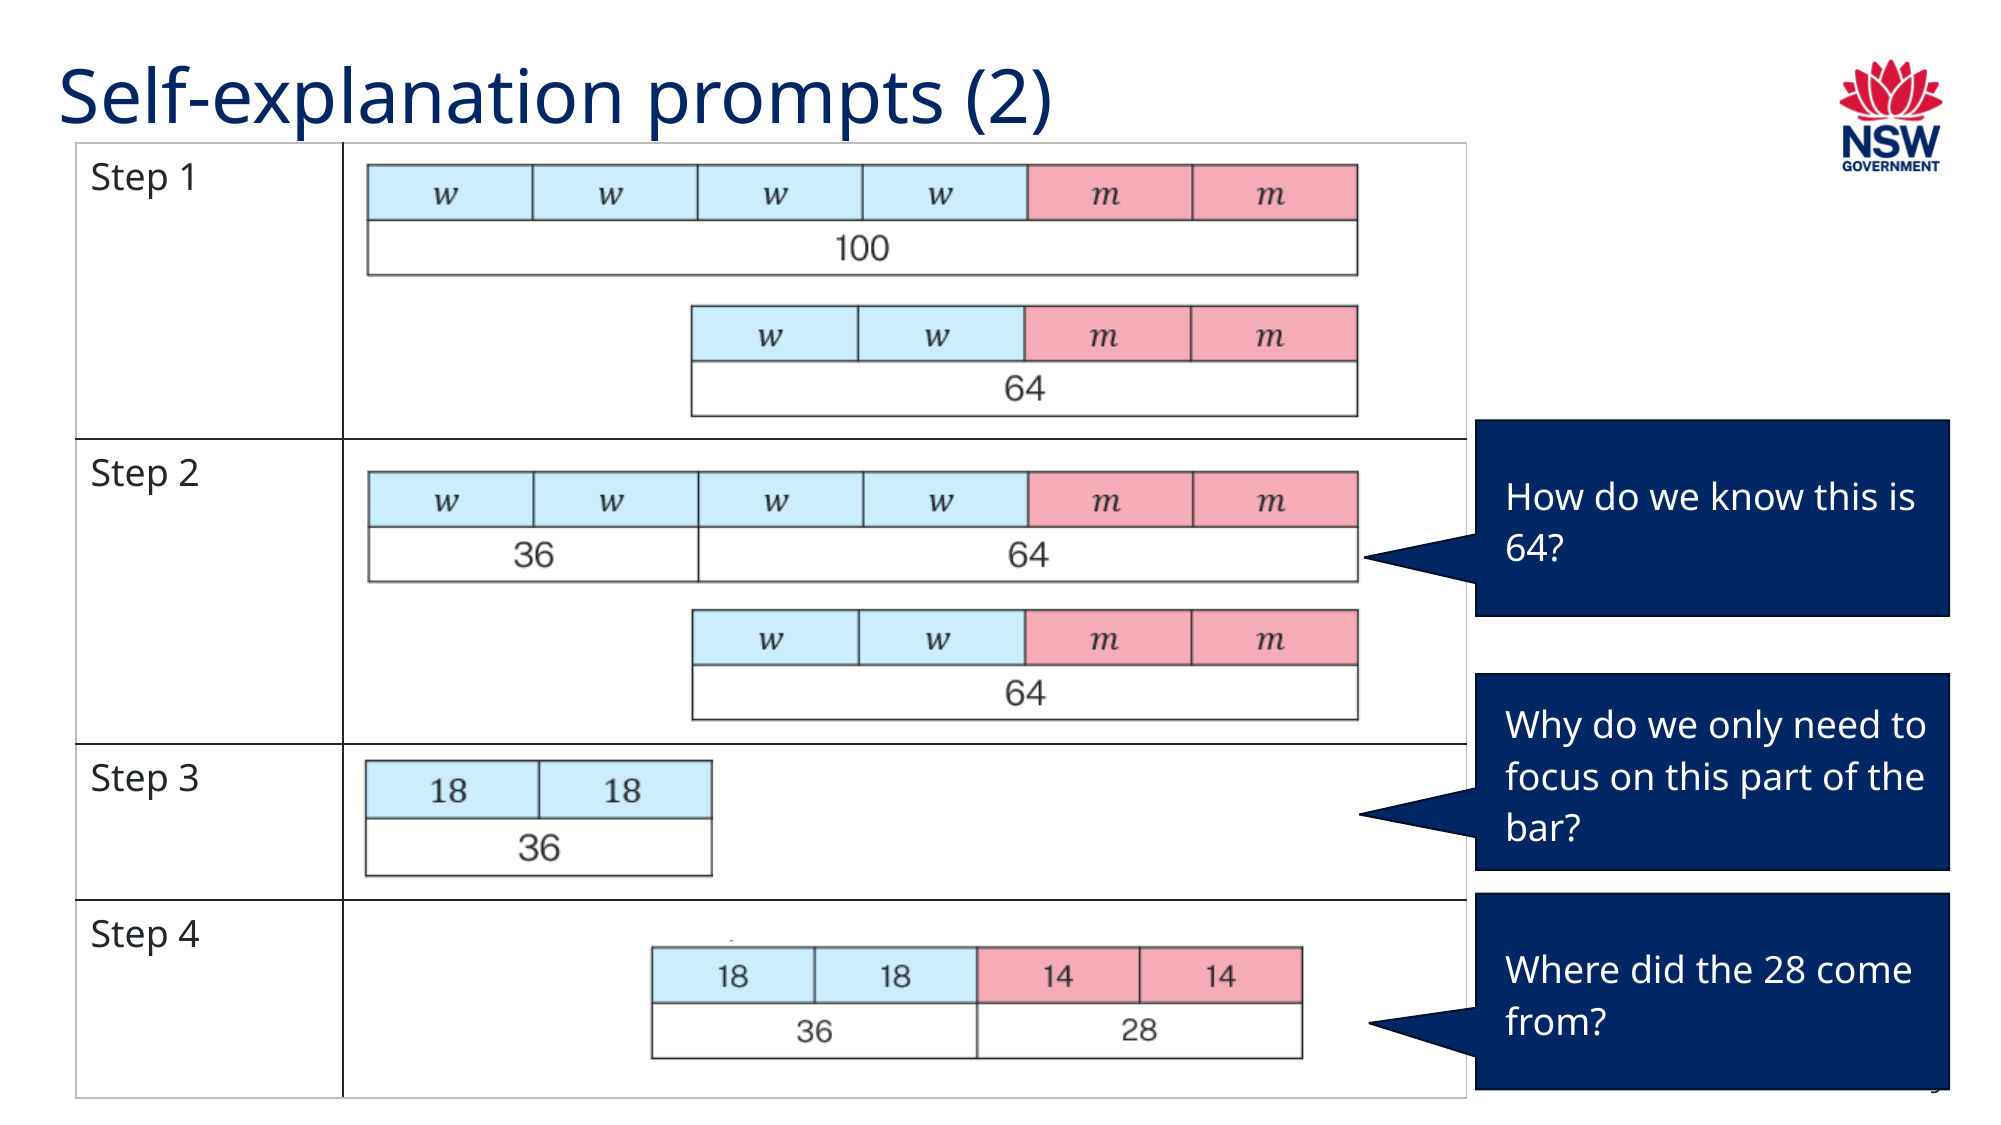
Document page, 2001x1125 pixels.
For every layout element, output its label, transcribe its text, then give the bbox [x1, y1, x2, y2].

picture [1839, 59, 1943, 172]
title Self-explanation prompts (2) [59, 59, 1713, 149]
picture [356, 749, 714, 894]
picture [644, 940, 1313, 1069]
slide_number 9 [1824, 1068, 1943, 1099]
picture [354, 459, 1374, 734]
text_box Why do we only need to focus on this part of the bar? [1359, 673, 1951, 871]
picture [356, 155, 1376, 434]
text_box How do we know this is 64? [1374, 419, 1951, 617]
text_box Where did the 28 come from? [1368, 892, 1951, 1091]
